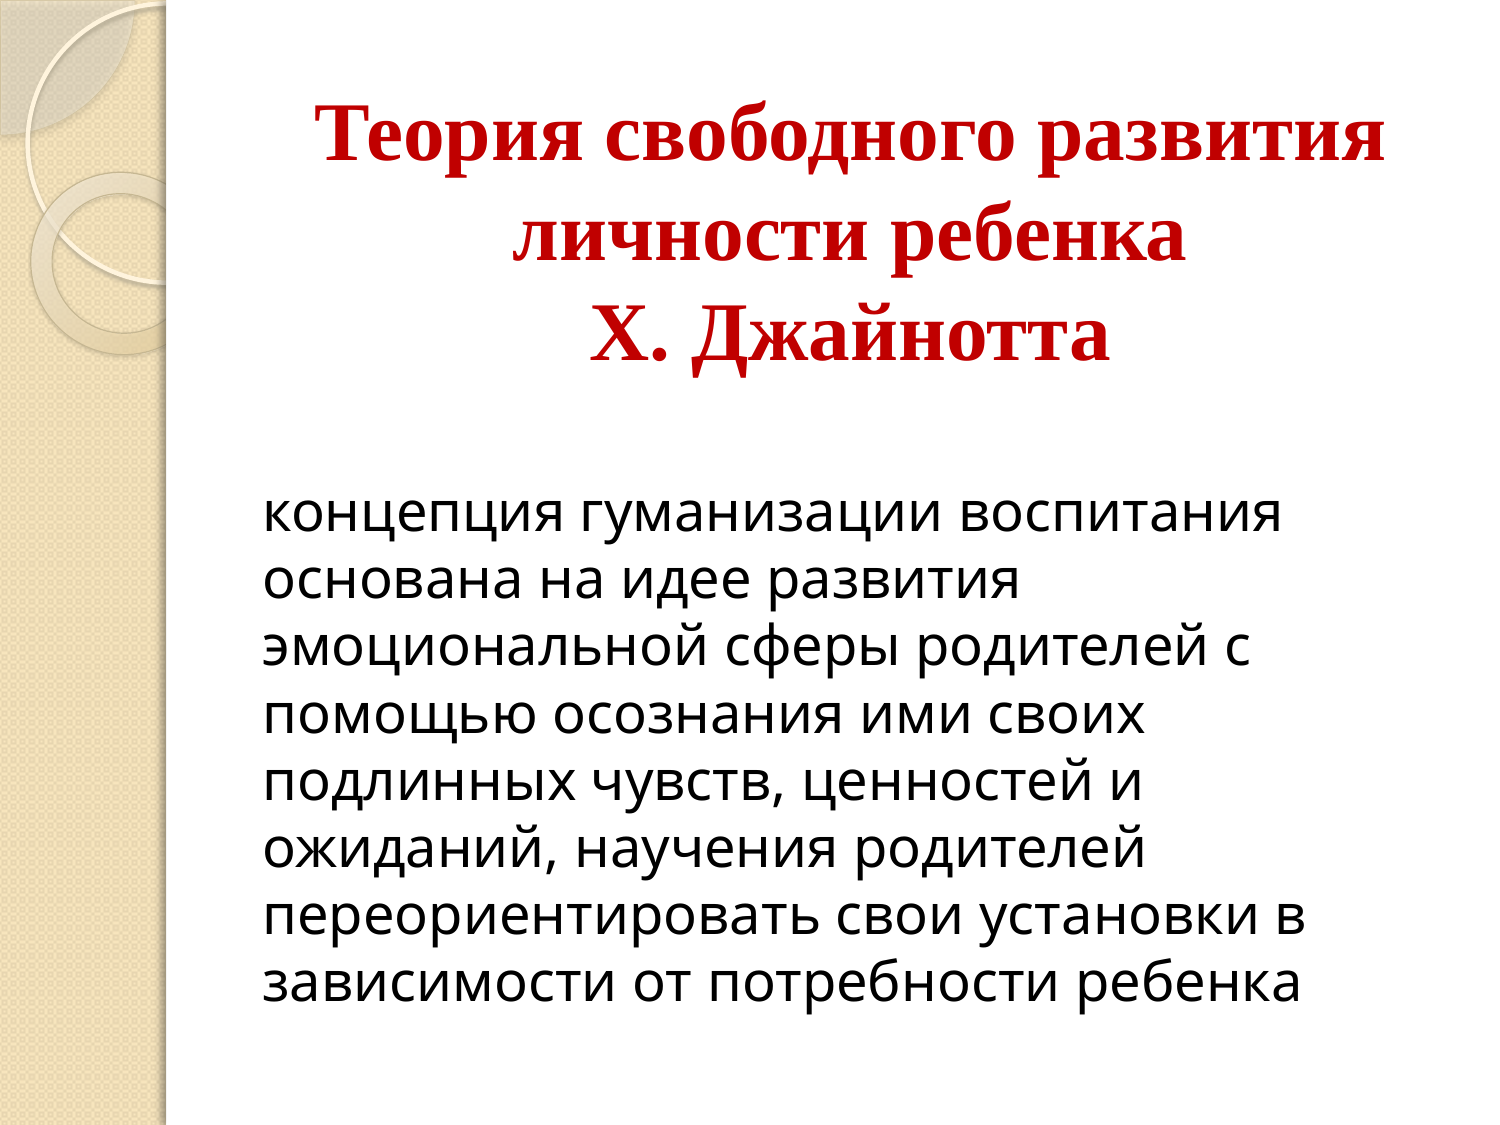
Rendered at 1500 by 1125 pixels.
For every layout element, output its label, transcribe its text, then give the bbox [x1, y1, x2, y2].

list концепция гуманизации воспитания основана на идее развития эмоциональной сферы родителей с помощью осознания ими своих подлинных чувств, ценностей и ожиданий, научения родителей переориентировать свои установки в зависимости от потребности ребенка [235, 468, 1466, 1025]
title Теория свободного развития личности ребенка Х. Джайнотта [235, 45, 1466, 409]
